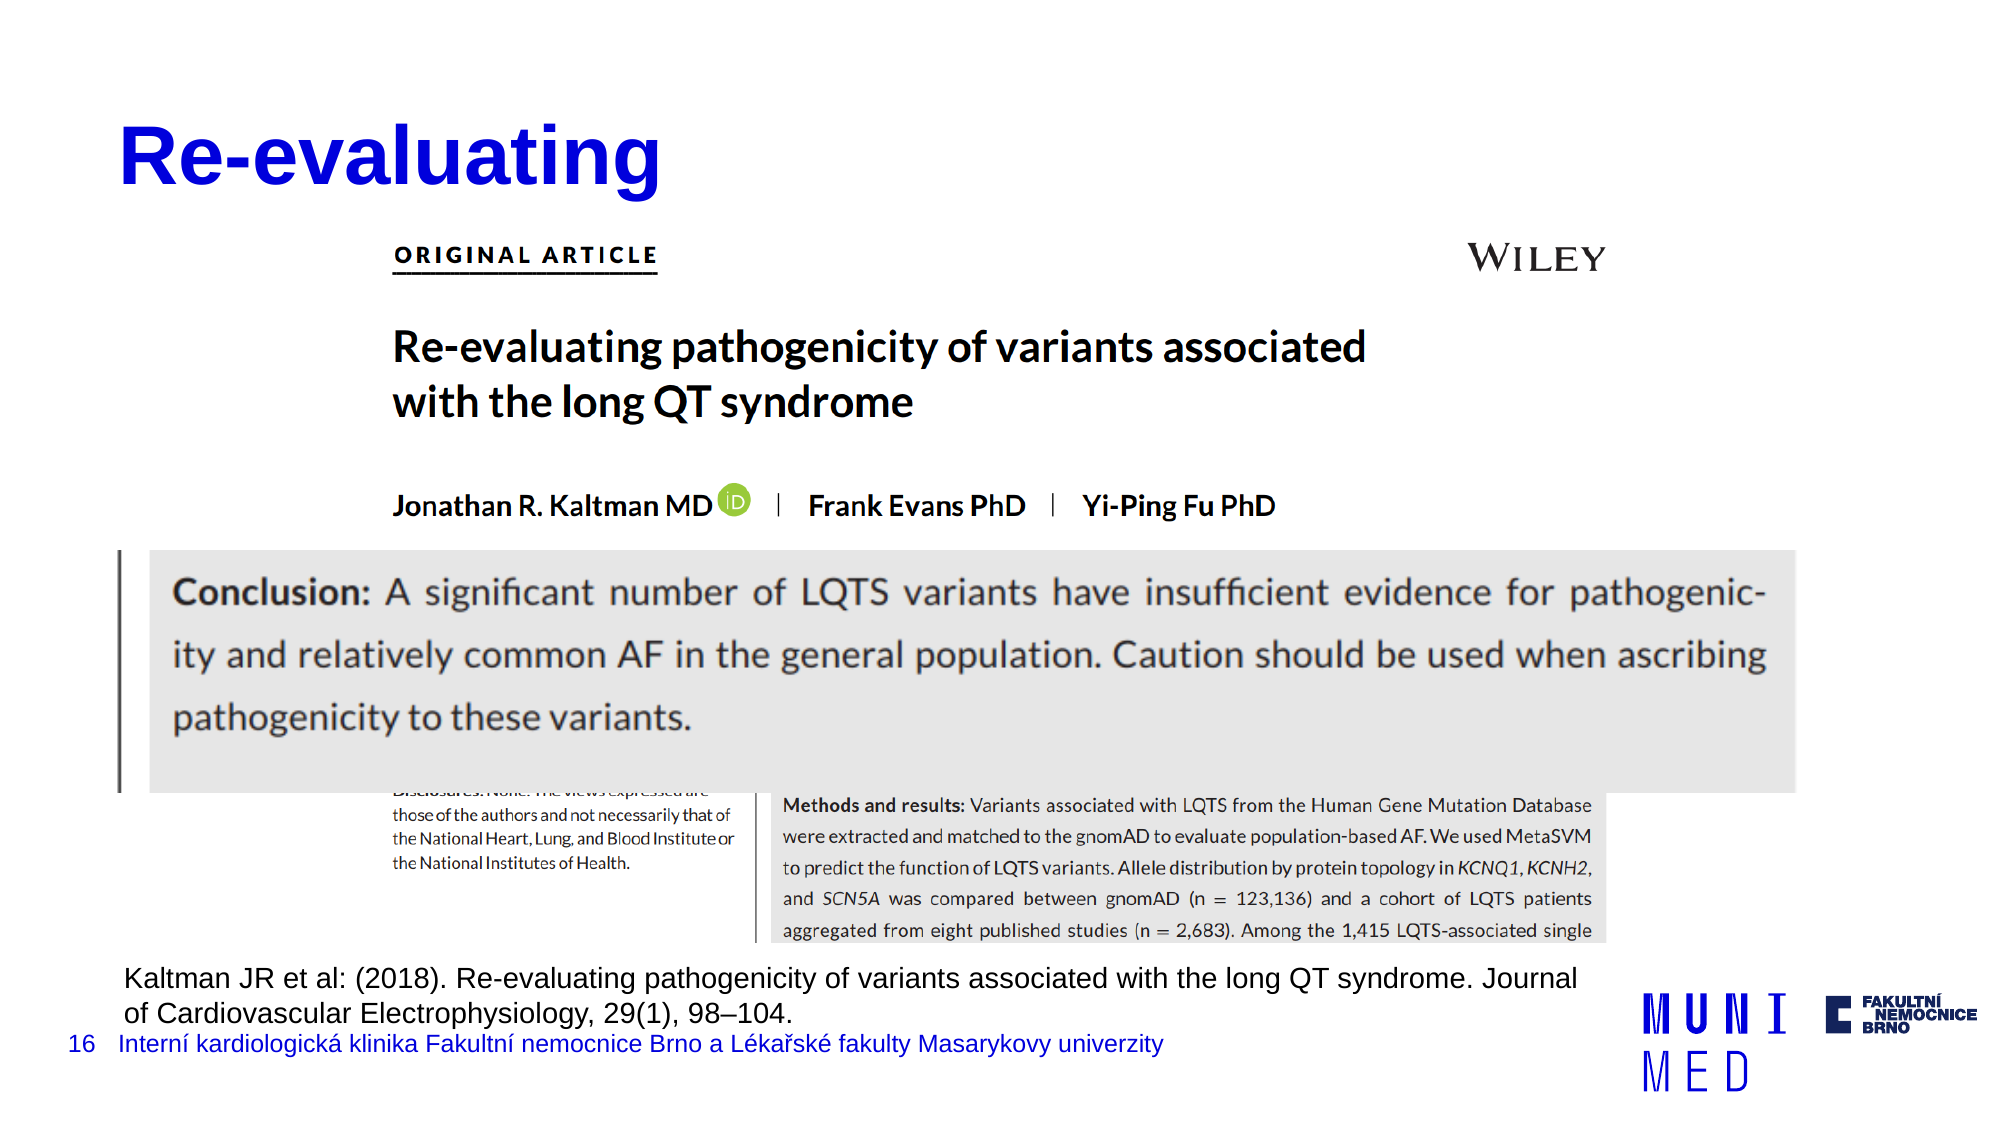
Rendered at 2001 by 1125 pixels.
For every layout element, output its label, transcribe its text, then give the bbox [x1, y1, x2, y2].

footer Interní kardiologická klinika Fakultní nemocnice Brno a Lékařské fakulty Masarykovy univerzity [118, 1037, 1418, 1063]
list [347, 805, 1653, 943]
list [347, 227, 1653, 547]
slide_number 16 [67, 1021, 110, 1063]
picture [50, 550, 1849, 794]
title Re-evaluating [118, 118, 1883, 193]
text_box Kaltman JR et al: (2018). Re-evaluating pathogenicity of variants associated with the long QT syndrome. Journal of Cardiovascular Electrophysiology, 29(1), 98–104. [109, 952, 1605, 1037]
